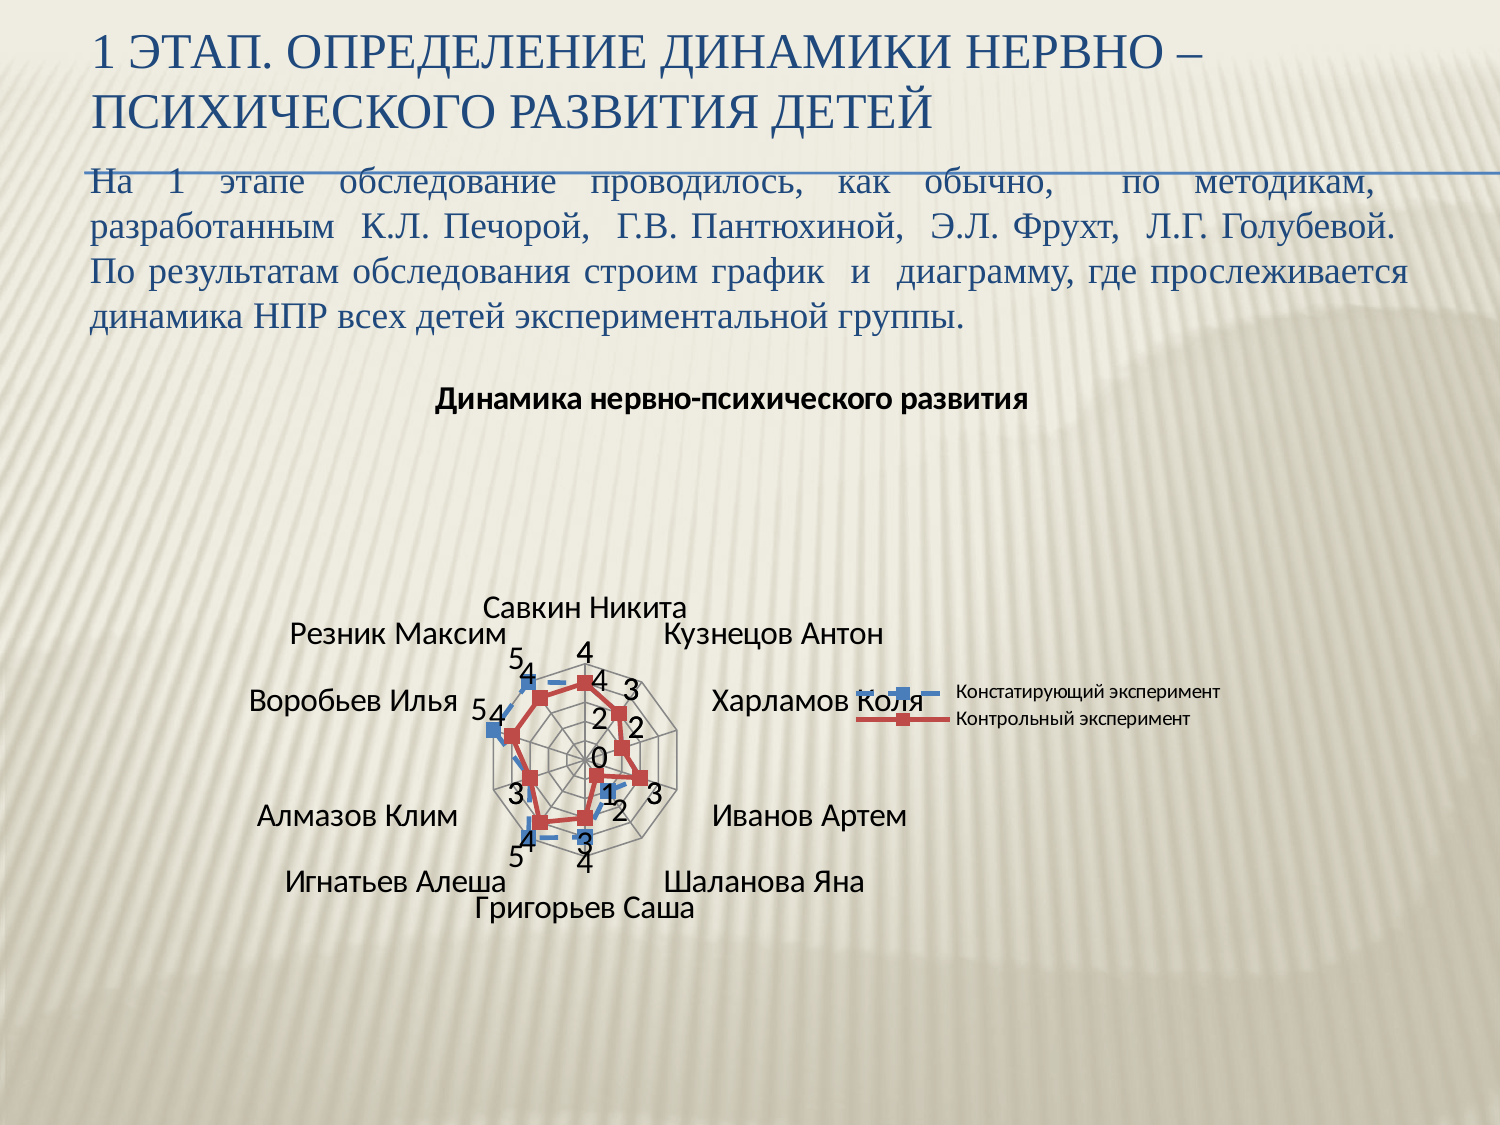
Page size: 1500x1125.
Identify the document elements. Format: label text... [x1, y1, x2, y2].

chart [229, 361, 1240, 1052]
list На 1 этапе обследование проводилось, как обычно, по методикам, разработанным К.Л. Печорой, Г.В. Пантюхиной, Э.Л. Фрухт, Л.Г. Голубевой. По результатам обследования строим график и диаграмму, где прослеживается динамика НПР всех детей экспериментальной группы. [75, 149, 1425, 1094]
title 1 этап. Определение динамики нервно – психического развития детей [76, 30, 1427, 126]
